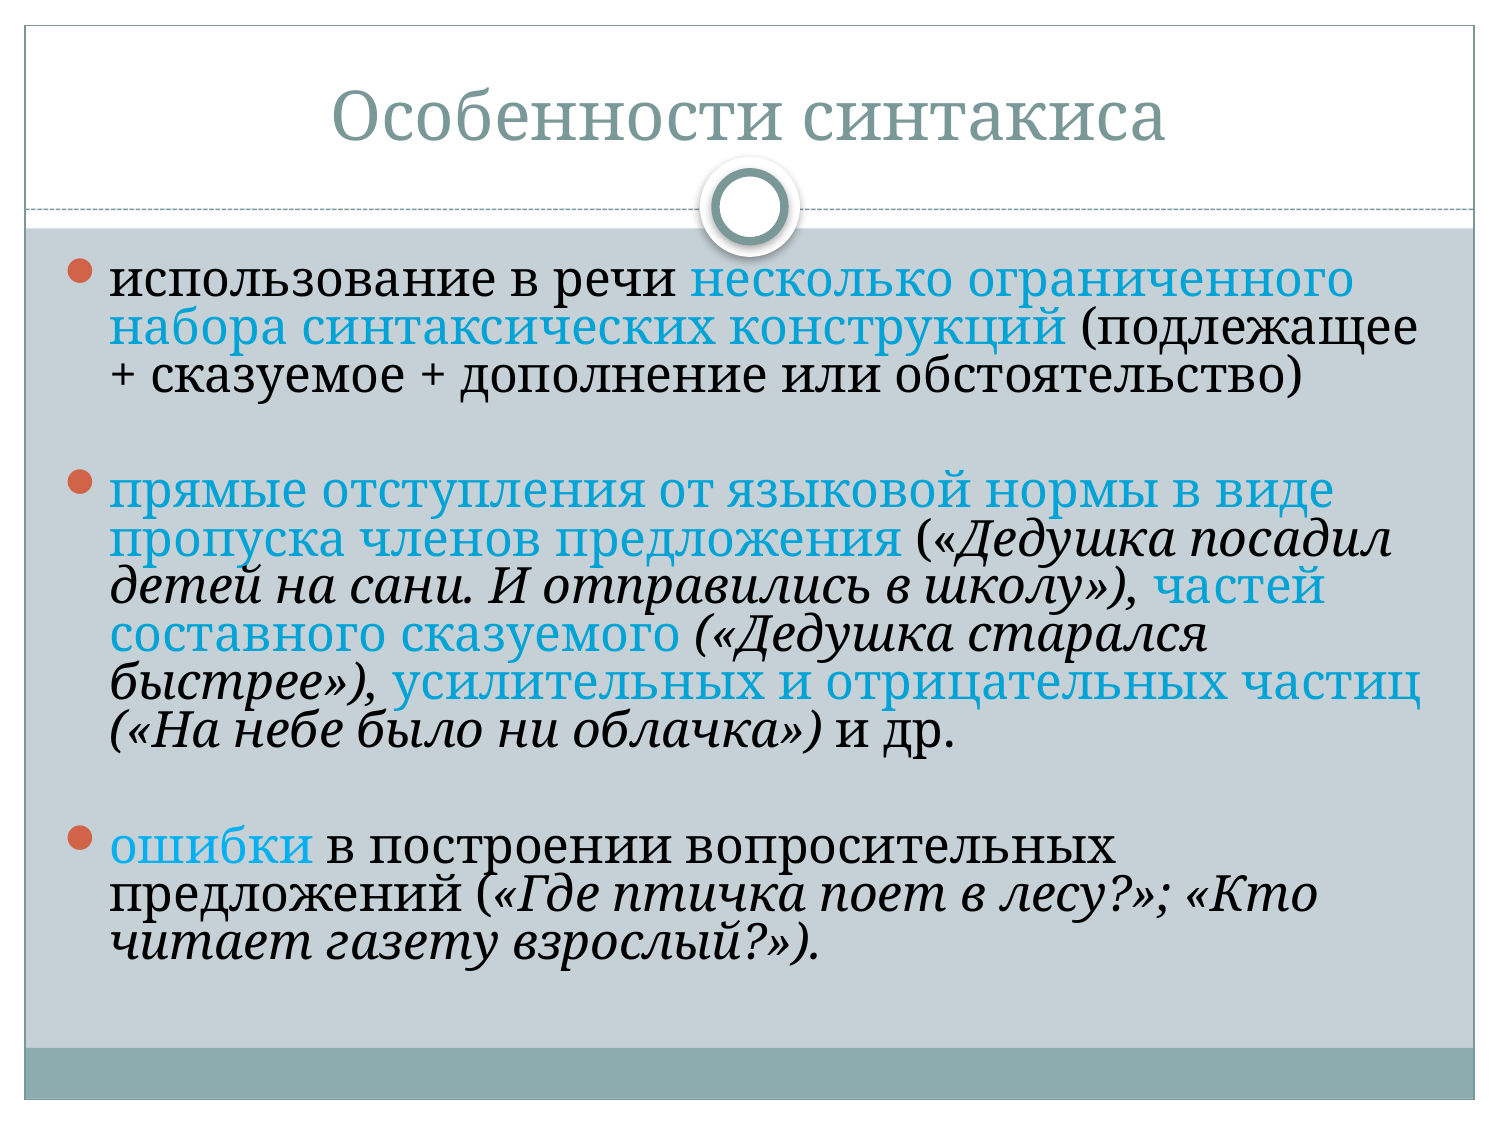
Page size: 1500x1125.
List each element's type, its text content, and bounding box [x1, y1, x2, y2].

title Особенности синтакиса [49, 37, 1450, 162]
list использование в речи несколько ограниченного набора синтаксических конструкций (подлежащее + сказуемое + дополнение или обстоятельство) прямые отступления от языковой нормы в виде пропуска членов предложения («Дедушка посадил детей на сани. И отправились в школу»), частей составного сказуемого («Дедушка старался быстрее»), усилительных и отрицательных частиц («На небе было ни облачка») и др. ошибки в построении вопросительных предложений («Где птичка поет в лесу?»; «Кто читает газету взрослый?»). [49, 250, 1445, 1001]
